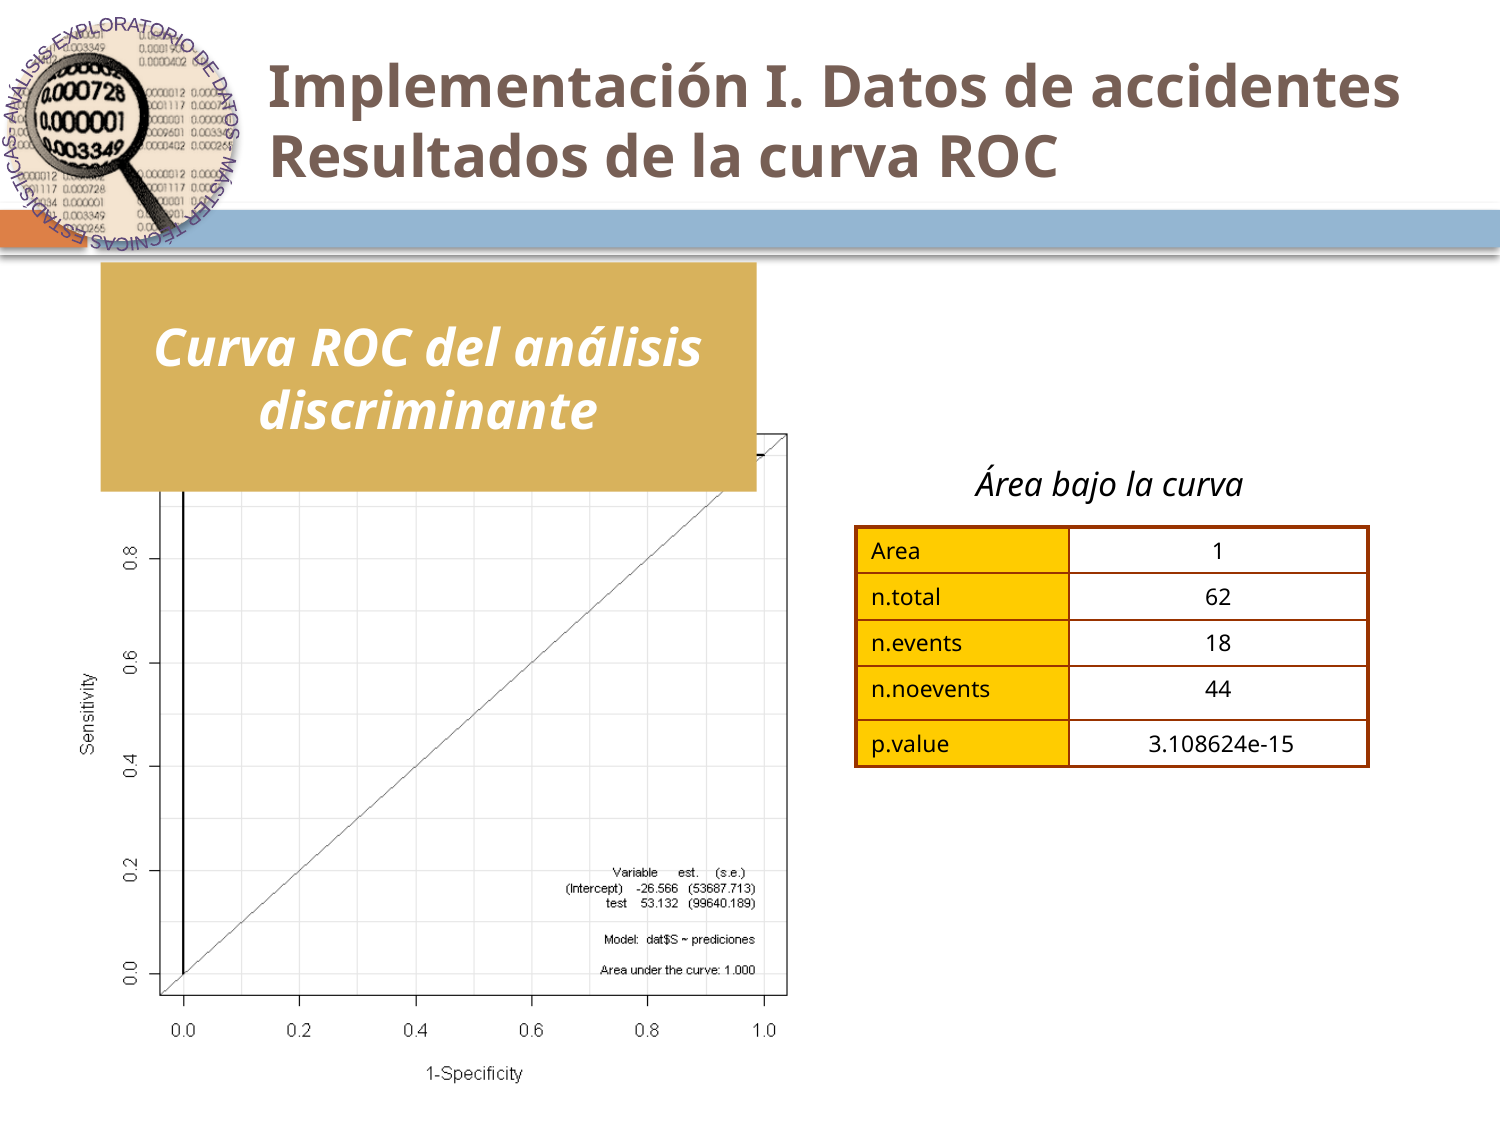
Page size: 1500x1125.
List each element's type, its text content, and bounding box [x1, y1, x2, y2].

table_cell n.total [858, 574, 1068, 619]
table_cell 3.108624e-15 [1070, 721, 1366, 765]
picture [71, 345, 834, 1107]
table_header 1 [1070, 529, 1366, 572]
table_cell n.noevents [858, 667, 1068, 719]
text_box Área bajo la curva [856, 456, 1364, 551]
table_cell 44 [1070, 667, 1366, 719]
table_cell 62 [1070, 574, 1366, 619]
title Implementación I. Datos de accidentes Resultados de la curva ROC [253, 37, 1438, 201]
table_cell n.events [858, 621, 1068, 665]
list Curva ROC del análisis discriminante [100, 262, 757, 344]
table_cell p.value [858, 721, 1068, 765]
table_header Area [858, 551, 1068, 572]
table_cell 18 [1070, 621, 1366, 665]
